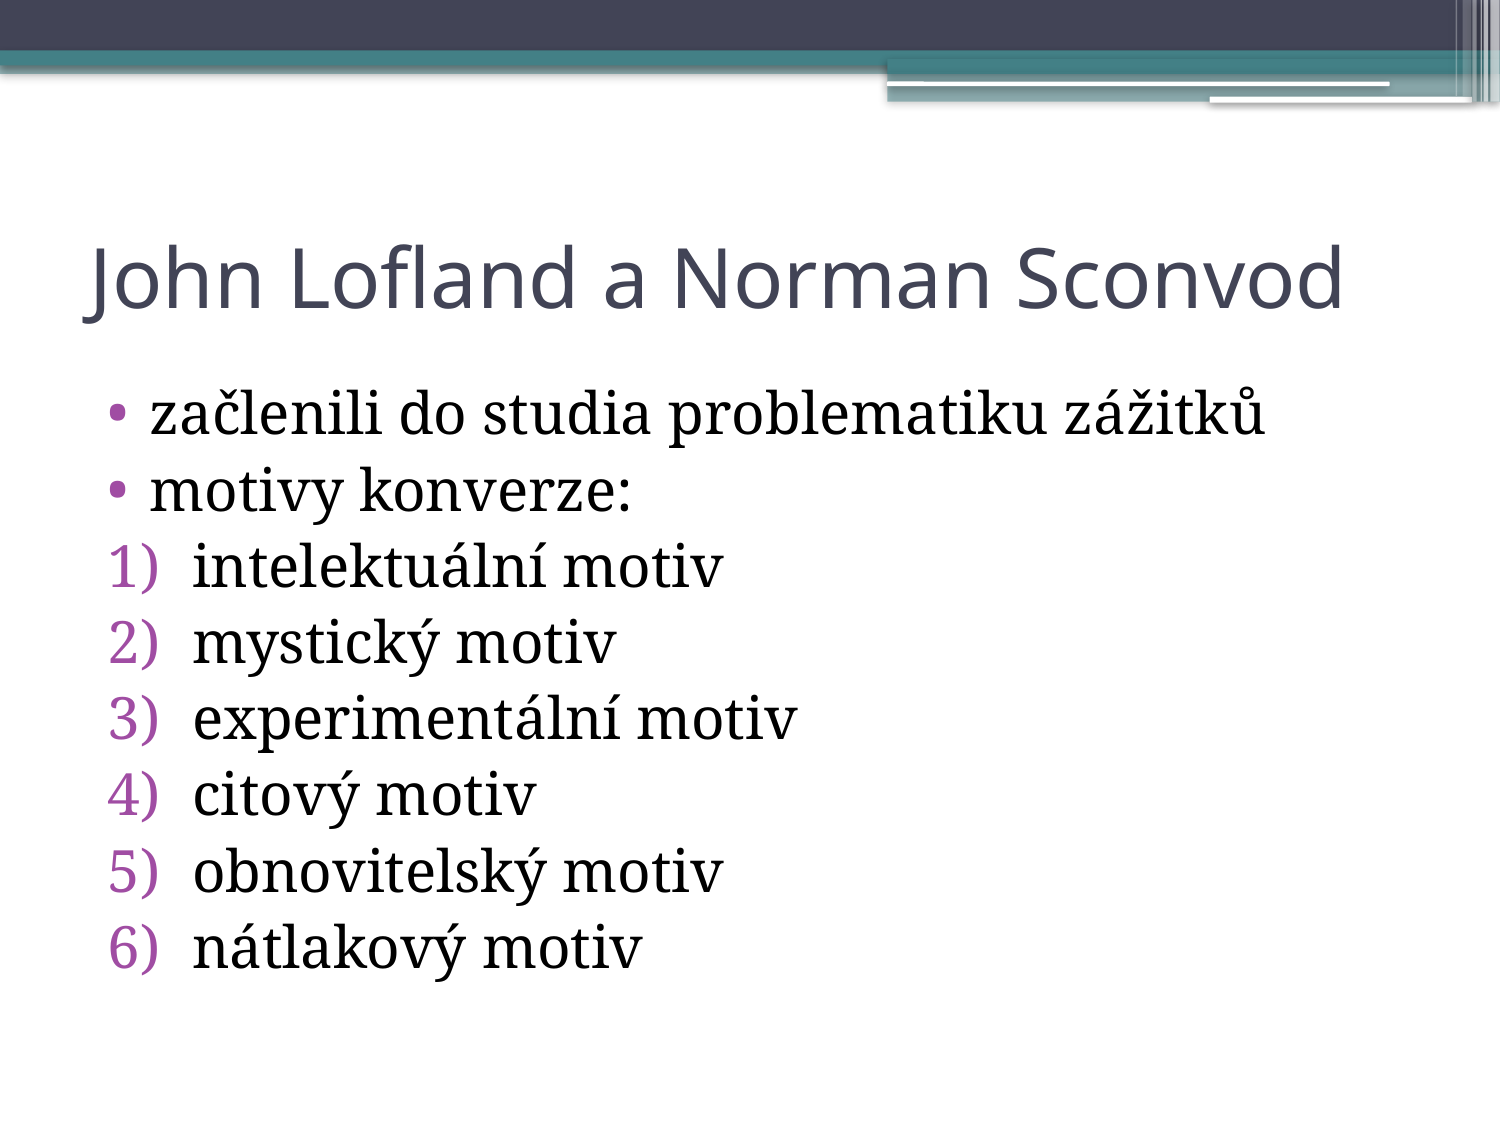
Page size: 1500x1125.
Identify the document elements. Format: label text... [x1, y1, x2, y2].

title John Lofland a Norman Sconvod [75, 187, 1425, 363]
list začlenili do studia problematiku zážitků motivy konverze: intelektuální motiv mystický motiv experimentální motiv citový motiv obnovitelský motiv nátlakový motiv [75, 368, 1425, 1079]
